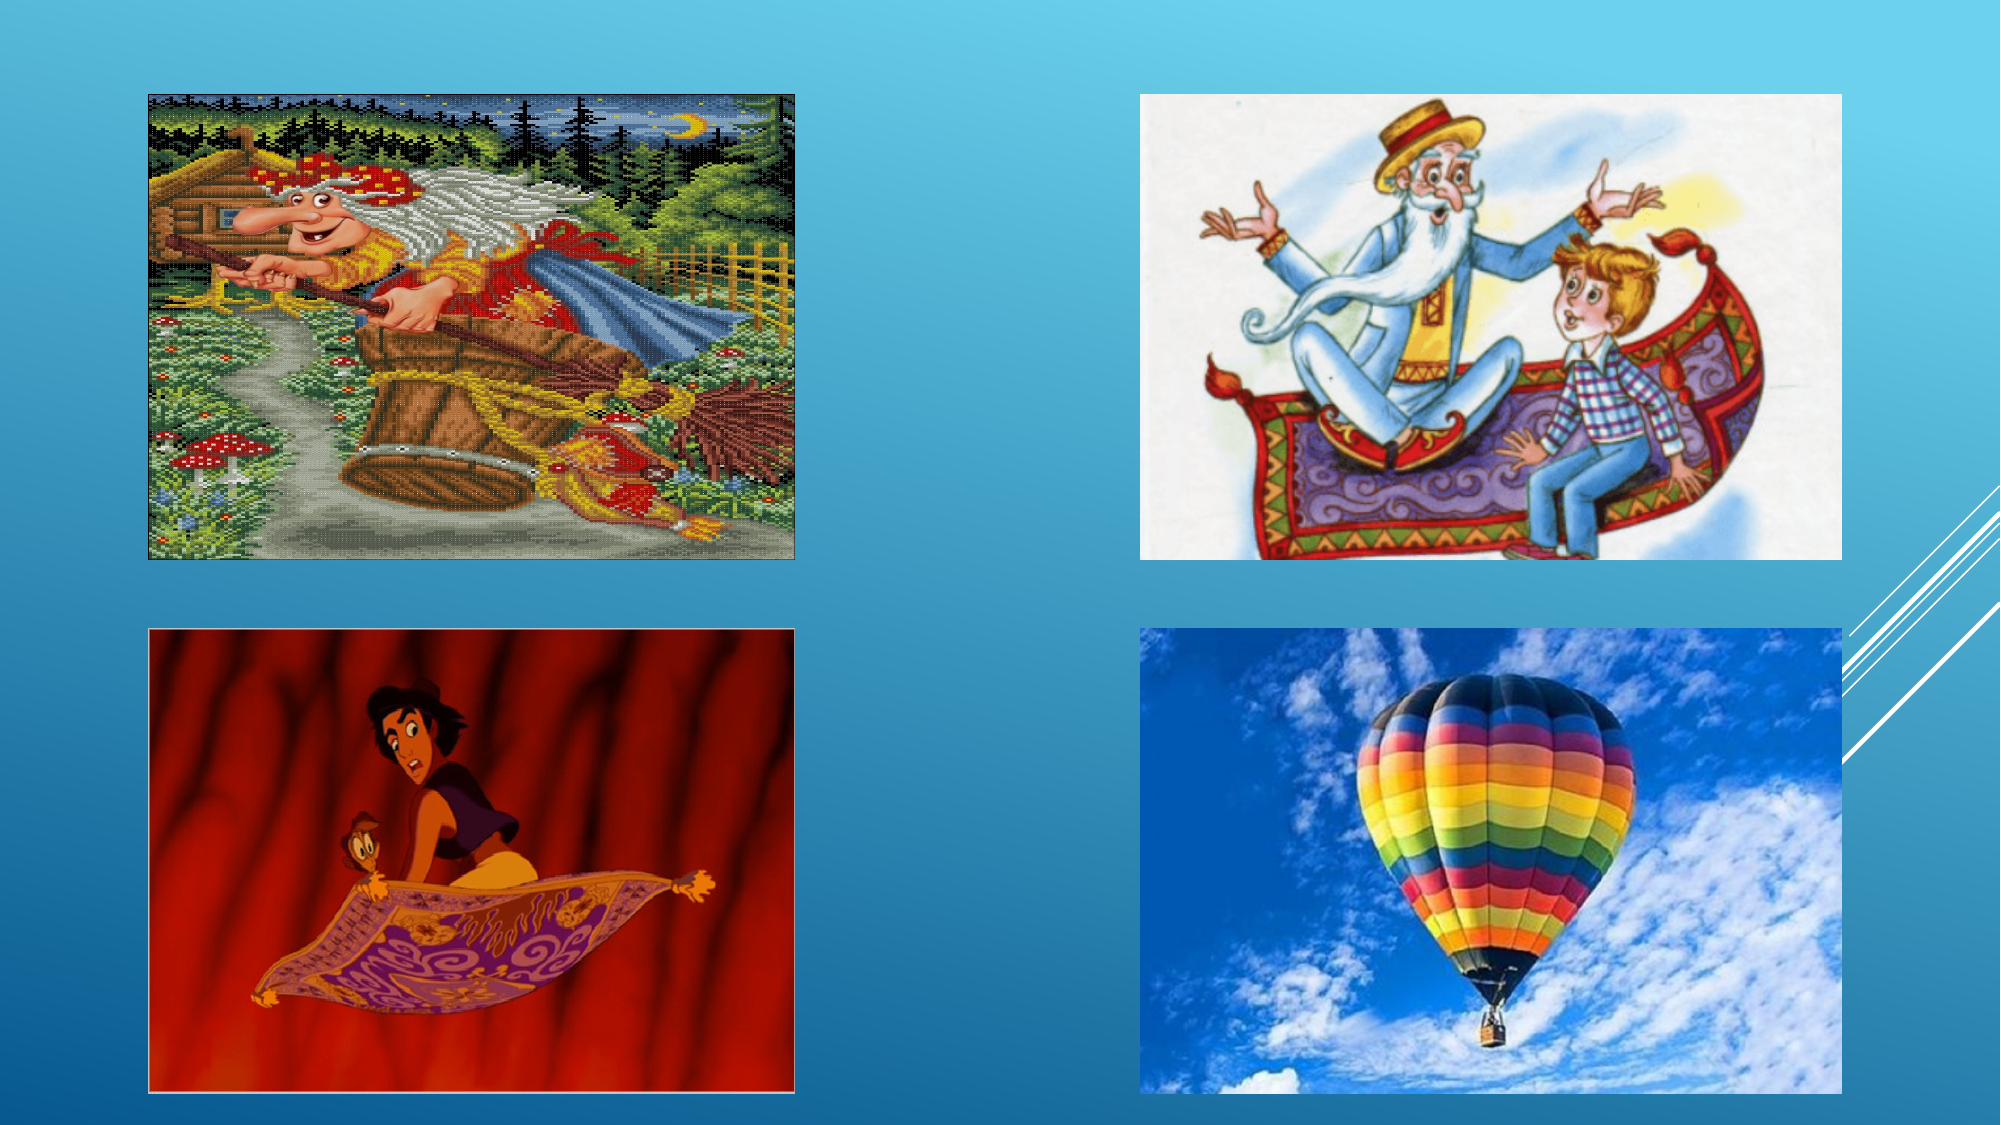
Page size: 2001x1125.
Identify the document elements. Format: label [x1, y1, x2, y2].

picture [148, 627, 795, 1094]
picture [1140, 627, 1842, 1094]
picture [1140, 93, 1842, 560]
picture [148, 93, 795, 560]
